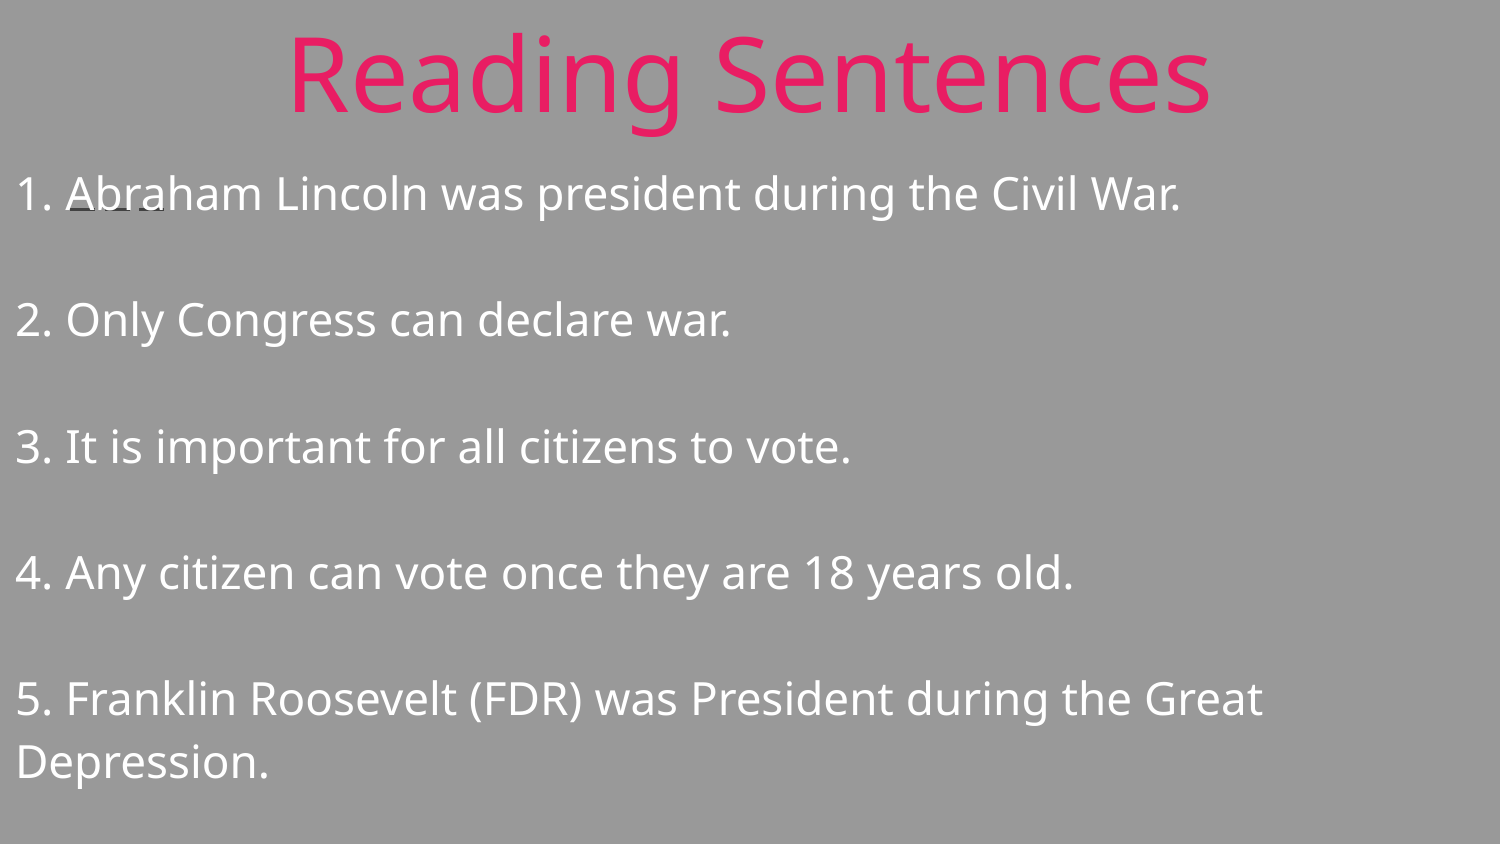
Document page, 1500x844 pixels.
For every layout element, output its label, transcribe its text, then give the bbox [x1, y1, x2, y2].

title Reading Sentences [51, 0, 1449, 141]
list 1. Abraham Lincoln was president during the Civil War. 2. Only Congress can declare war. 3. It is important for all citizens to vote. 4. Any citizen can vote once they are 18 years old. 5. Franklin Roosevelt (FDR) was President during the Great Depression. [0, 141, 1500, 780]
